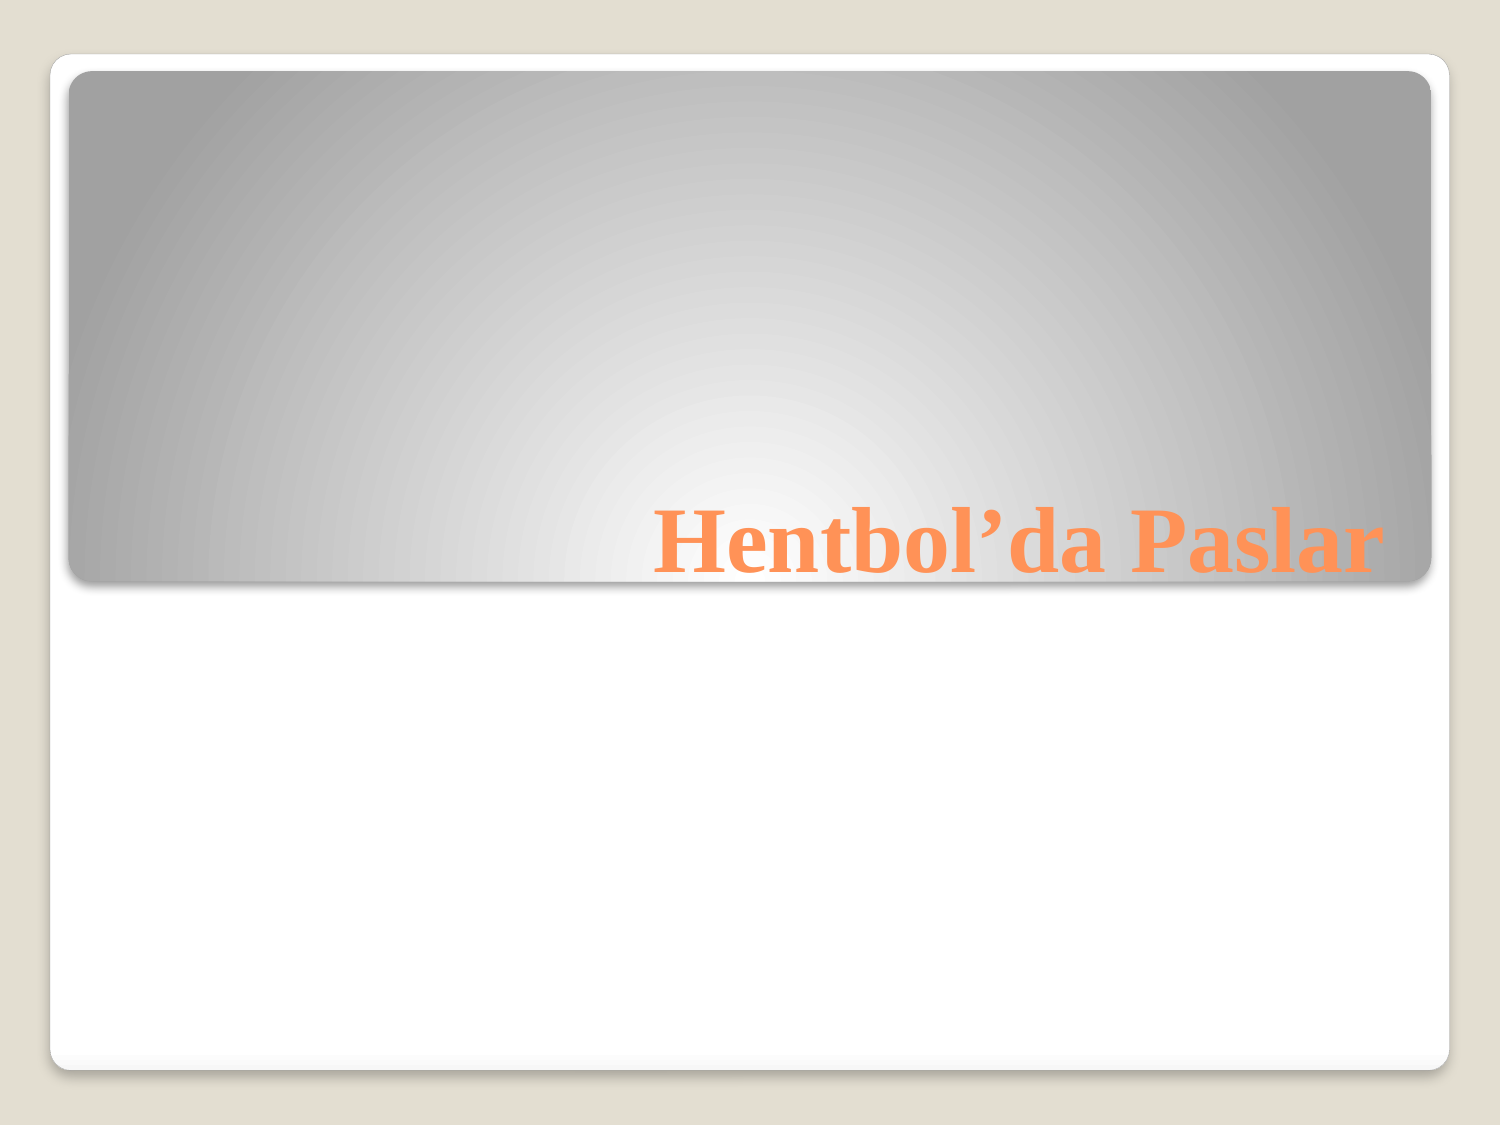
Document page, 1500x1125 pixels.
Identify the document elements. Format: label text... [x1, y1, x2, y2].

title Hentbol’da Paslar [118, 298, 1394, 599]
